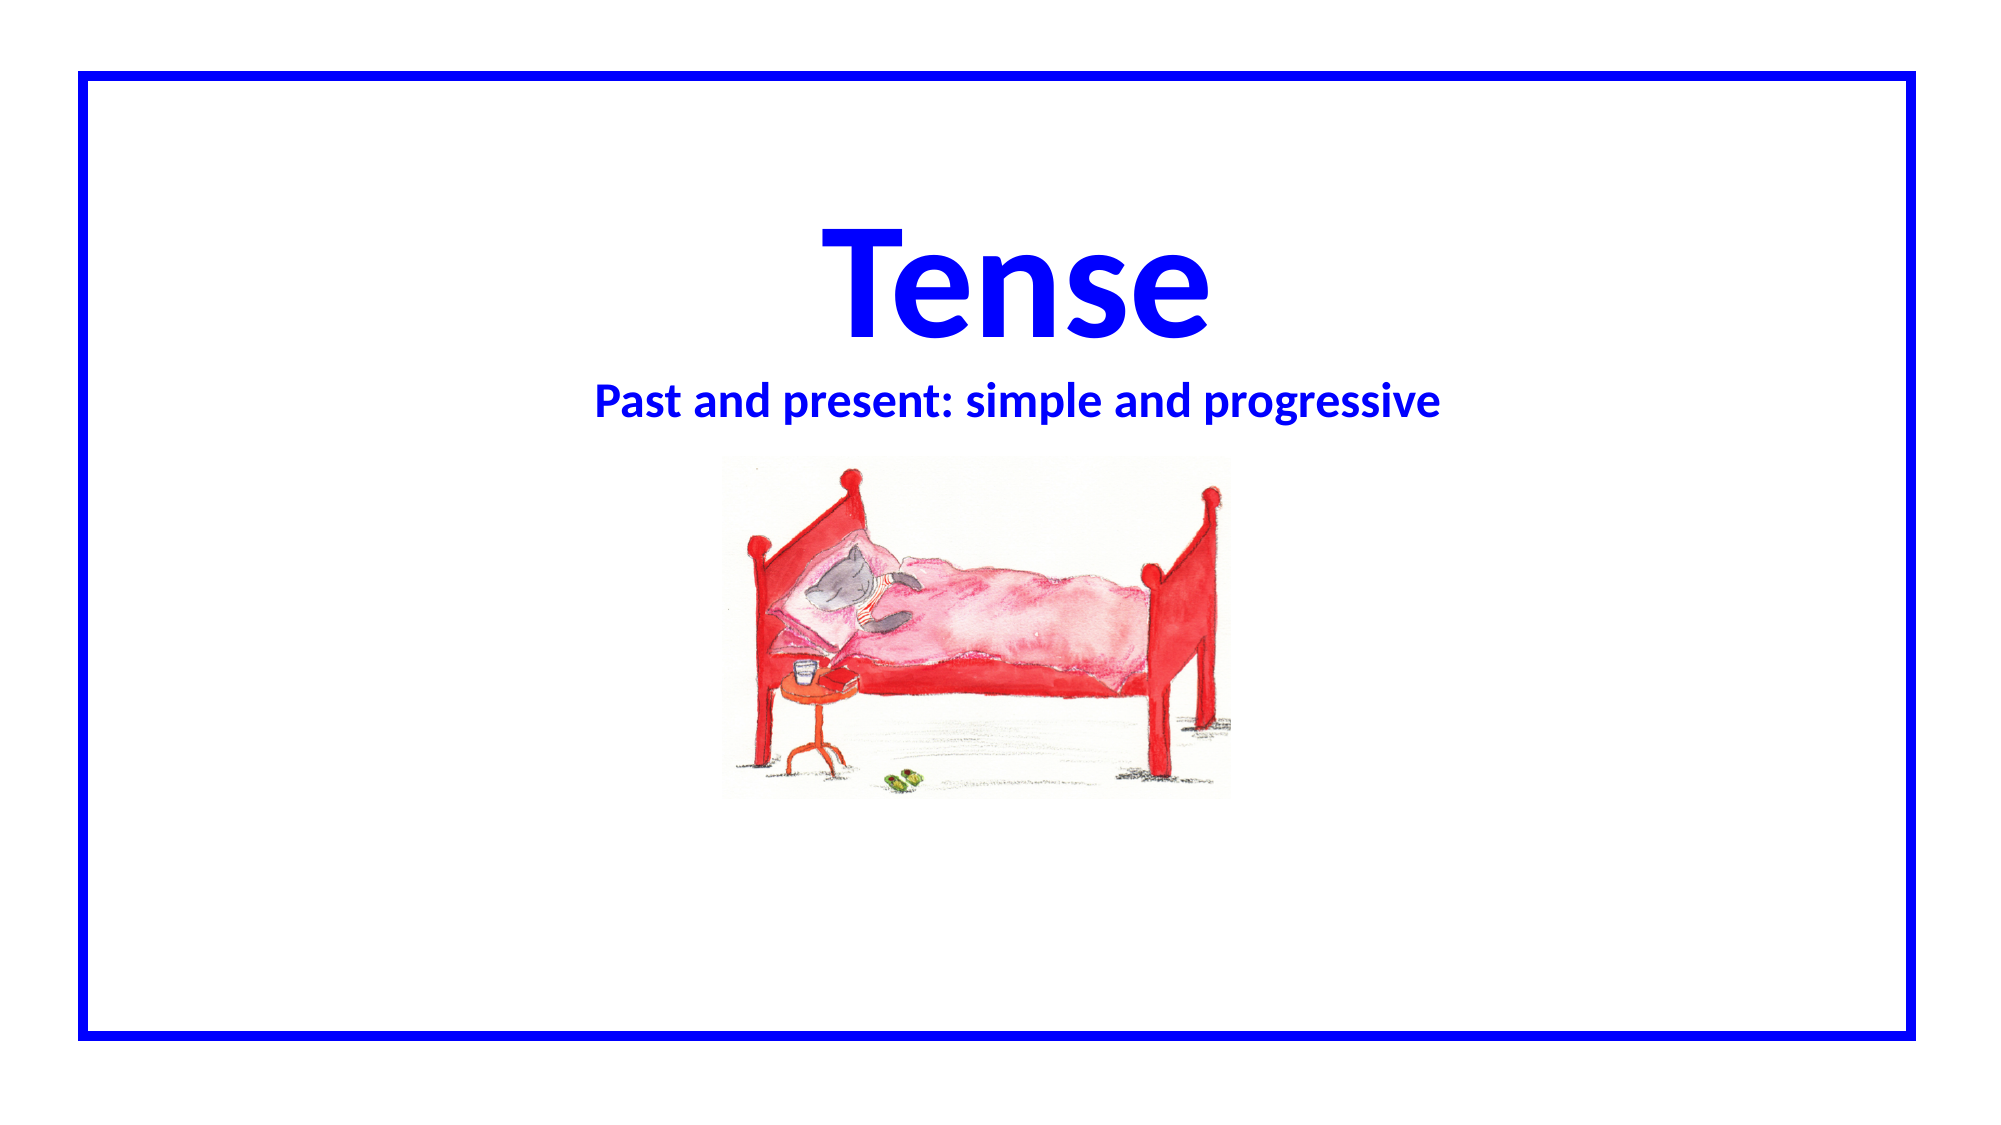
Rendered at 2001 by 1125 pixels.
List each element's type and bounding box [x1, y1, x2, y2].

text_box [82, 75, 1912, 1037]
picture [722, 456, 1231, 799]
